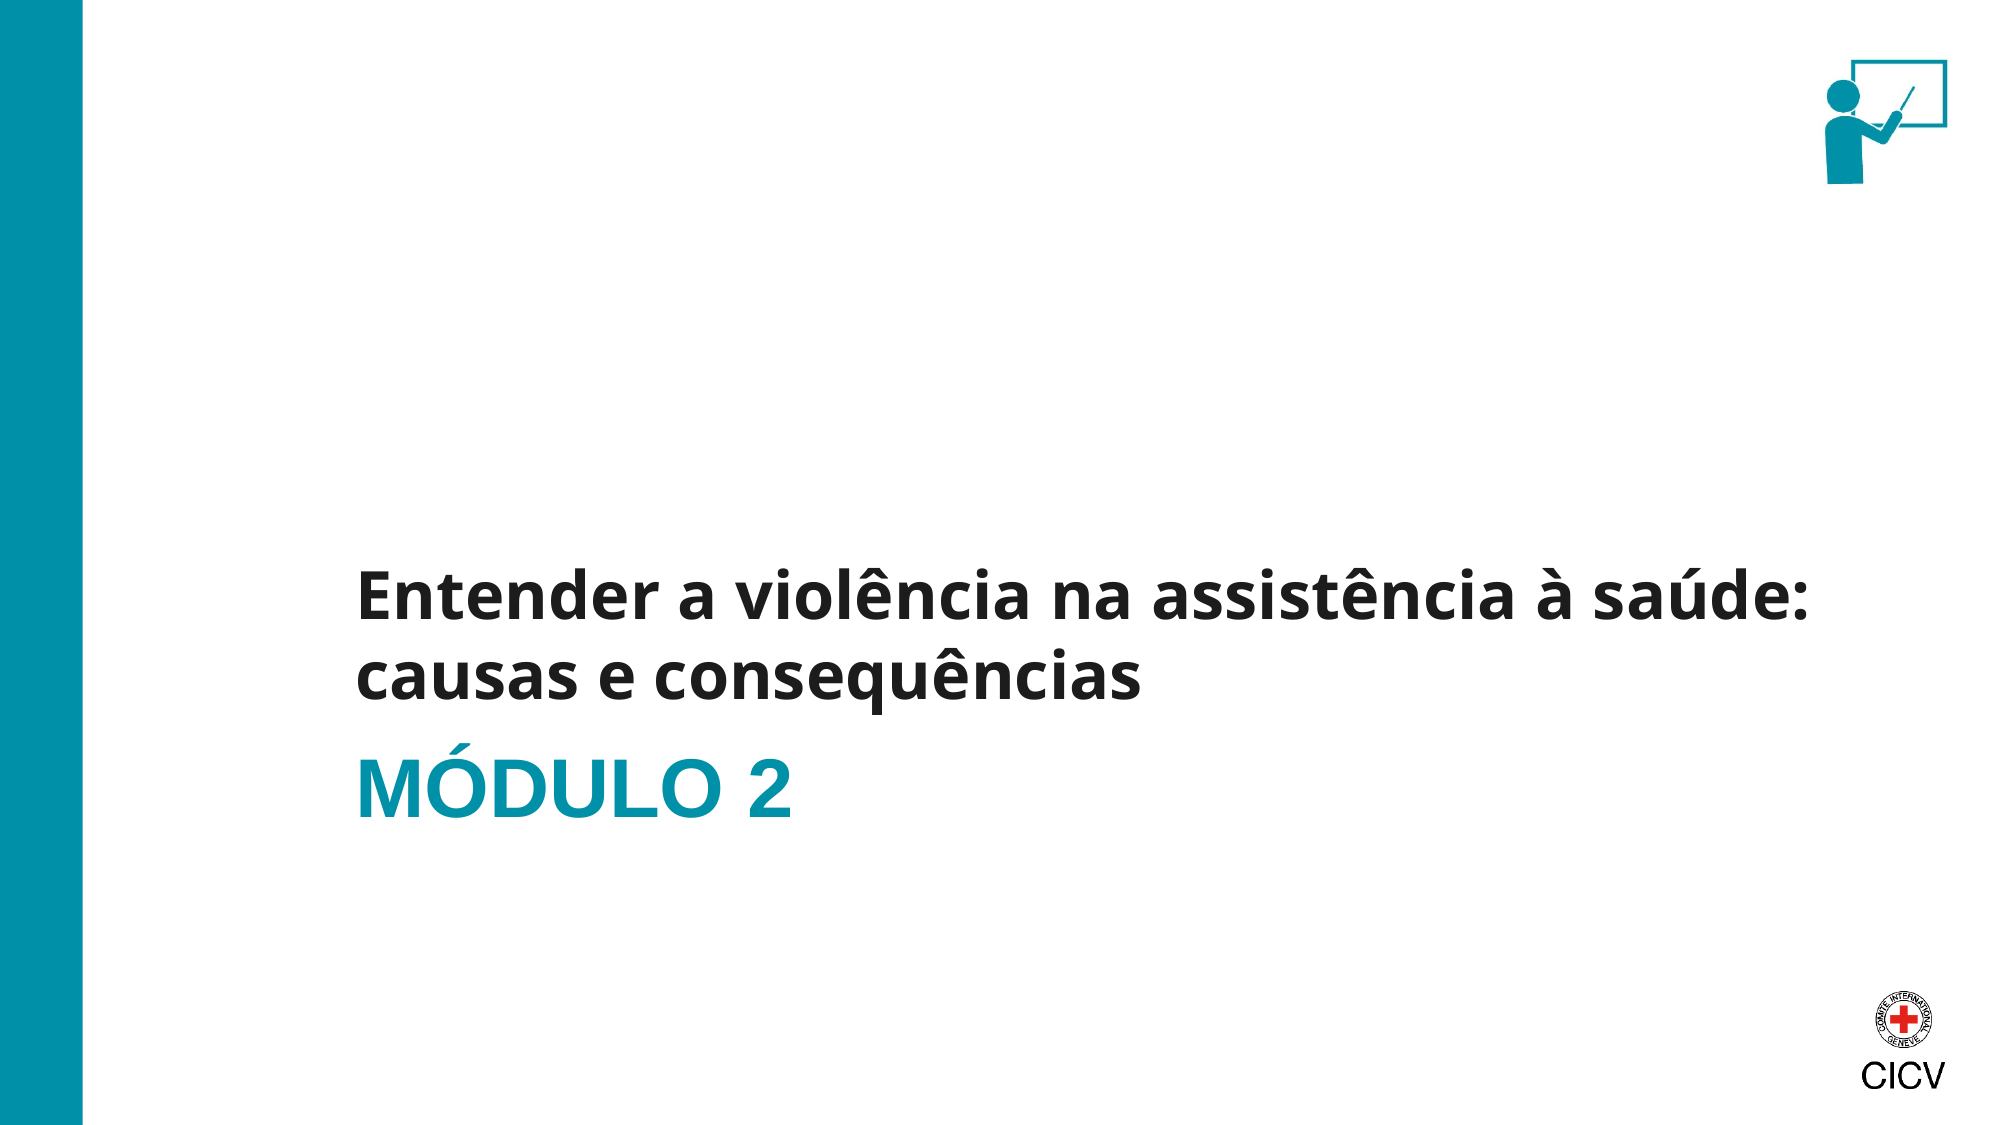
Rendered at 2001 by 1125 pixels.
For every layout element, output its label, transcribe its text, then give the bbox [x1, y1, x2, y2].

picture [1808, 43, 1956, 191]
title Módulo 2 [340, 779, 1858, 950]
list Entender a violência na assistência à saúde: causas e consequências [340, 532, 1858, 779]
picture [1862, 990, 1945, 1089]
